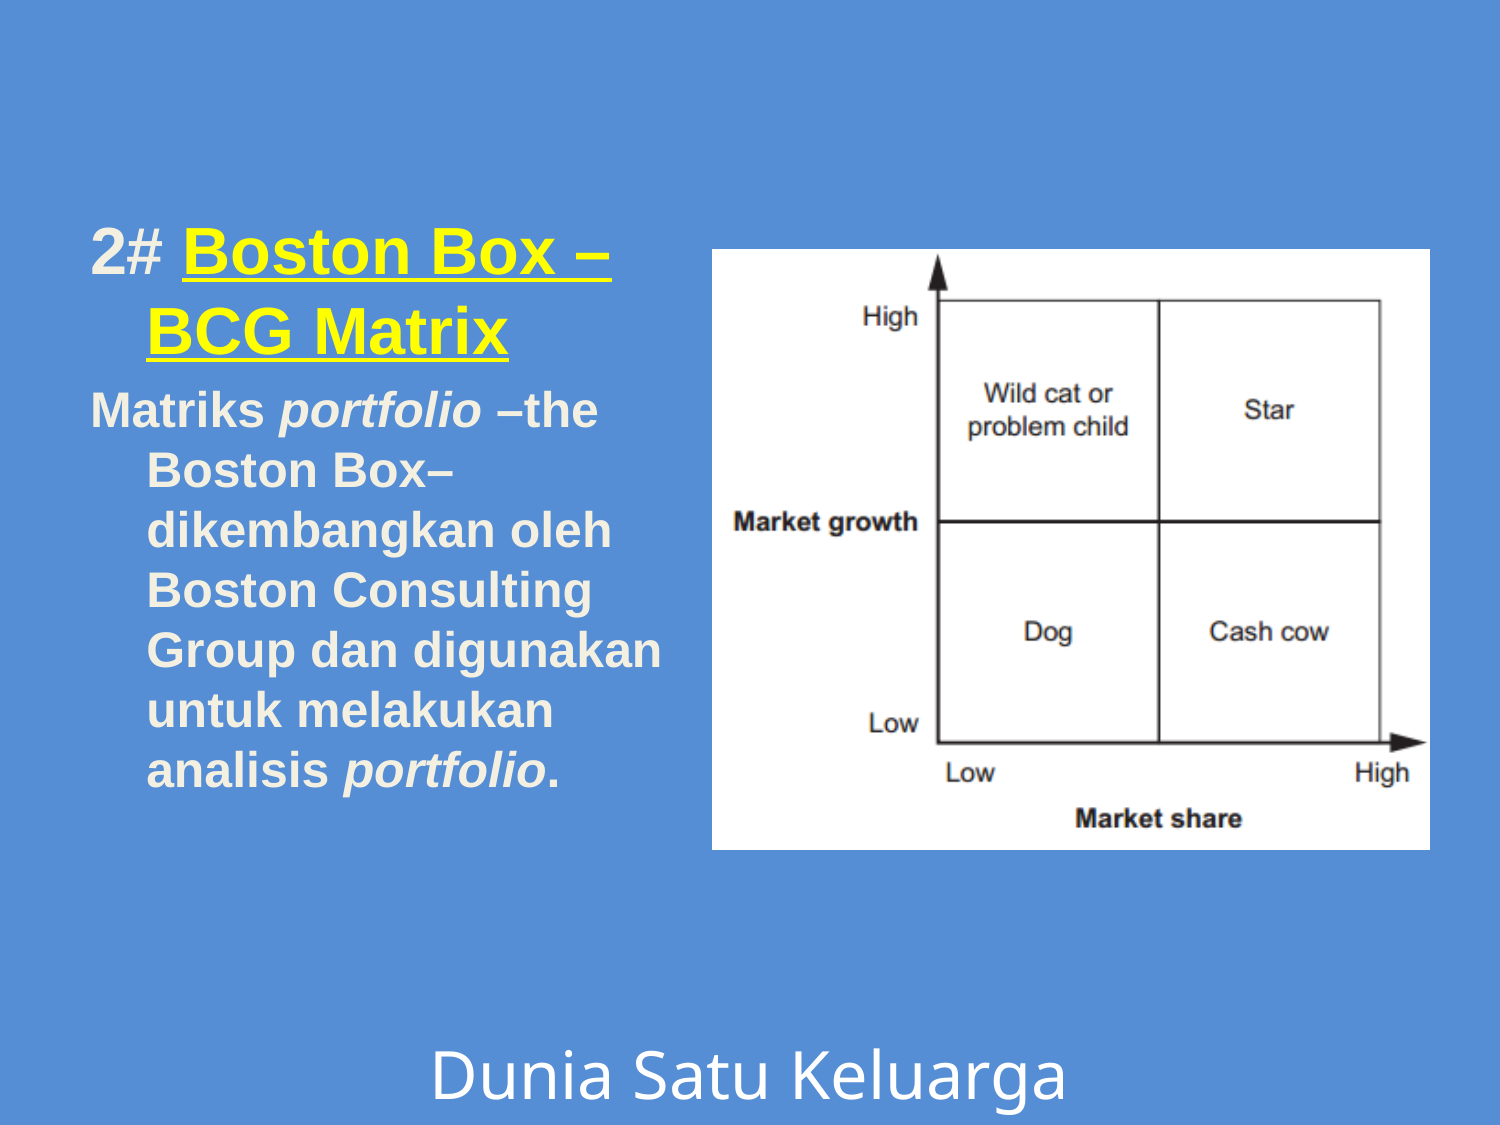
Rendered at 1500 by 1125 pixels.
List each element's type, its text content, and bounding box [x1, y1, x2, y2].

text_box Dunia Satu Keluarga [112, 1025, 1388, 1125]
picture [712, 249, 1430, 851]
list 2# Boston Box – BCG Matrix Matriks portfolio –the Boston Box– dikembangkan oleh Boston Consulting Group dan digunakan untuk melakukan analisis portfolio. [75, 200, 750, 943]
